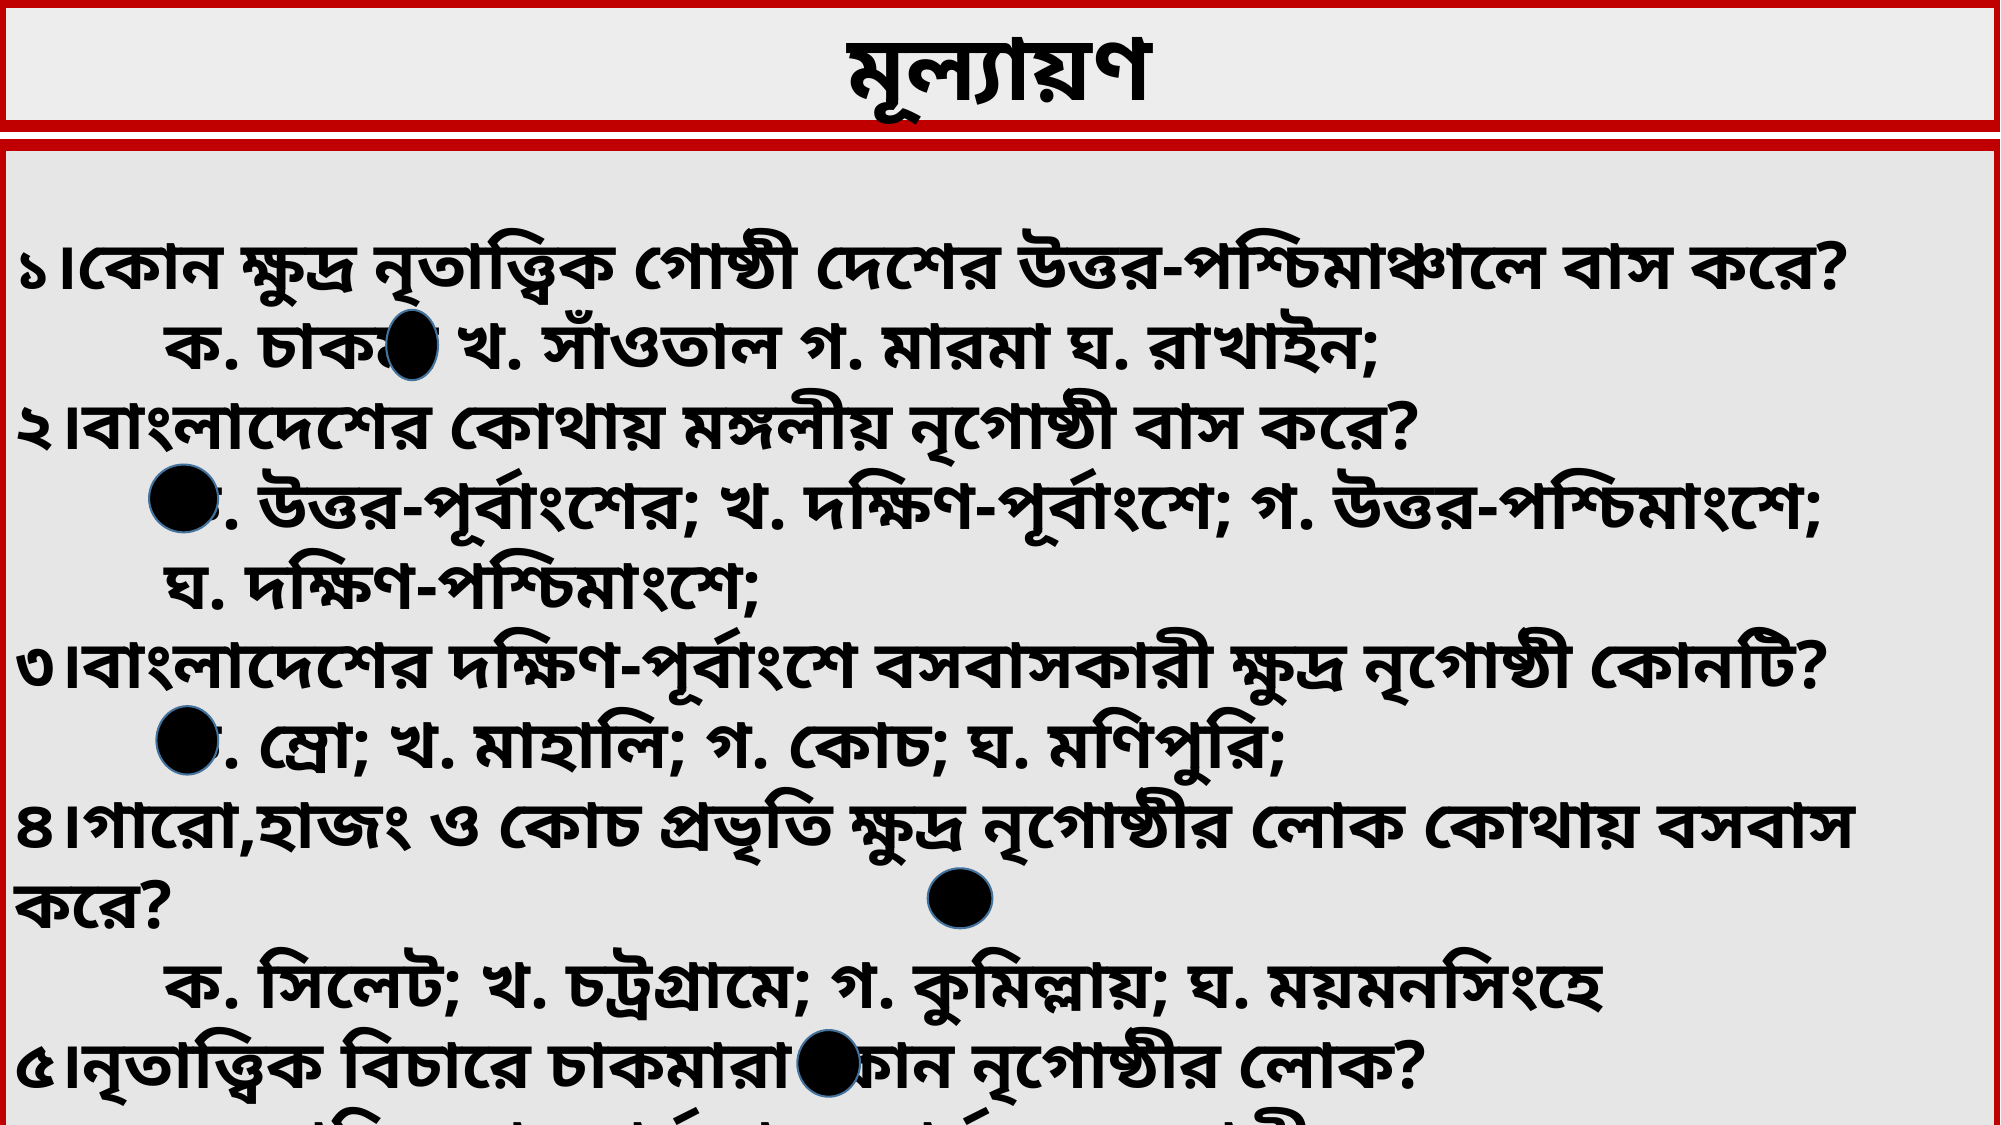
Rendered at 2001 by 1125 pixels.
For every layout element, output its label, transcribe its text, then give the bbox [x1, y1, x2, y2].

text_box [155, 705, 220, 776]
text_box [385, 308, 440, 382]
text_box ১।কোন ক্ষুদ্র নৃতাত্ত্বিক গোষ্ঠী দেশের উত্তর-পশ্চিমাঞ্চালে বাস করে? ক. চাকমা খ. সাঁওতাল গ. মারমা ঘ. রাখাইন; ২।বাংলাদেশের কোথায় মঙ্গলীয় নৃগোষ্ঠী বাস করে? ক. উত্তর-পূর্বাংশের; খ. দক্ষিণ-পূর্বাংশে; গ. উত্তর-পশ্চিমাংশে; ঘ. দক্ষিণ-পশ্চিমাংশে; ৩।বাংলাদেশের দক্ষিণ-পূর্বাংশে বসবাসকারী ক্ষুদ্র নৃগোষ্ঠী কোনটি? ক. ম্রো; খ. মাহালি; গ. কোচ; ঘ. মণিপুরি; ৪।গারো,হাজং ও কোচ প্রভৃতি ক্ষুদ্র নৃগোষ্ঠীর লোক কোথায় বসবাস করে? ক. সিলেট; খ. চট্রগ্রামে; গ. কুমিল্লায়; ঘ. ময়মনসিংহে ৫।নৃতাত্ত্বিক বিচারে চাকমারা কোন নৃগোষ্ঠীর লোক? ক. দ্রাবিড়; খ. আর্য; গ. অনার্য; ঘ. মঙ্গোলীয়; [0, 145, 2000, 1125]
text_box [148, 463, 220, 534]
text_box মূল্যায়ণ [0, 1, 2000, 127]
text_box [926, 867, 994, 930]
text_box [796, 1029, 862, 1098]
